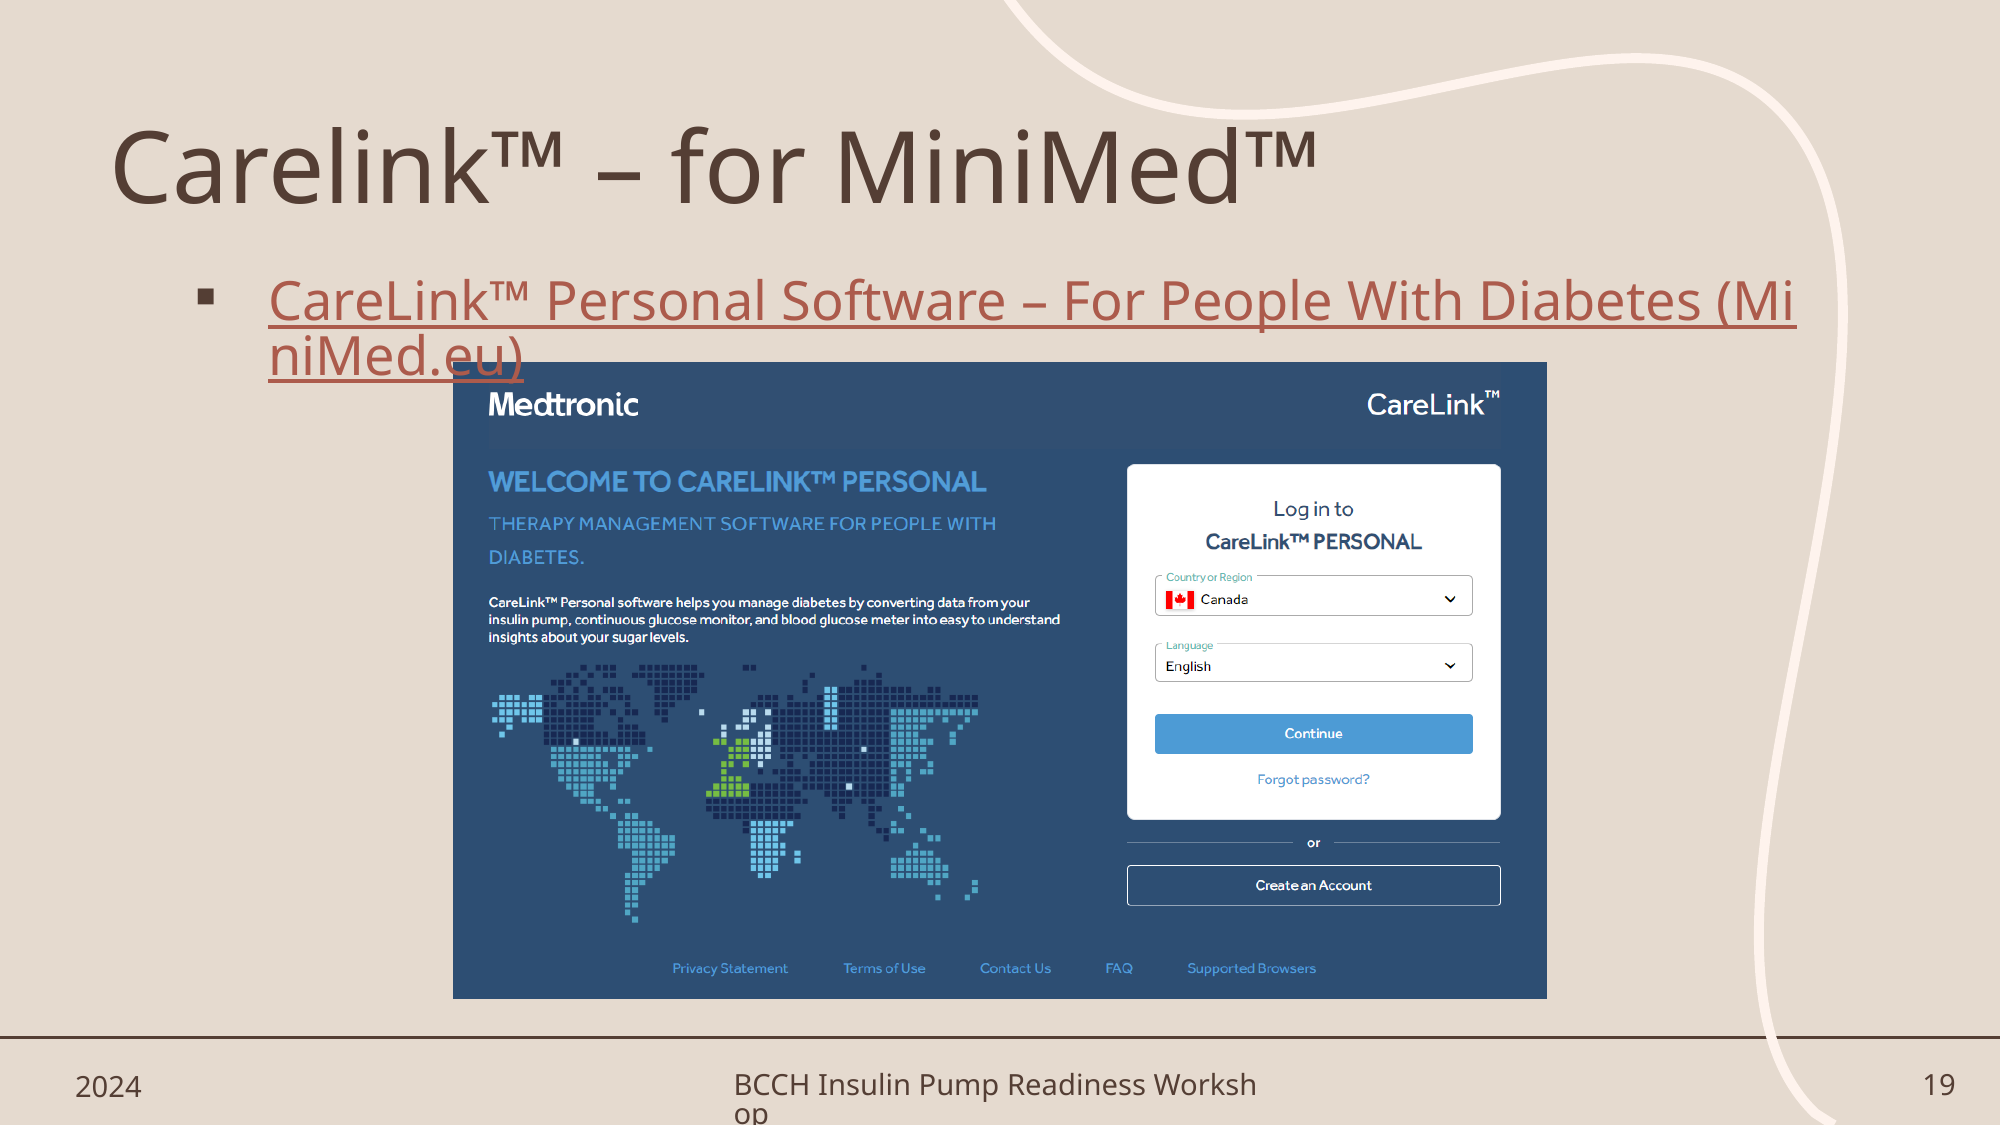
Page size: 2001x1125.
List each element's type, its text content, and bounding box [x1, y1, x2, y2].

slide_number 19 [1808, 1060, 1971, 1112]
title Carelink™ – for MiniMed™ [94, 115, 1820, 227]
slide_number 2024 [60, 1060, 222, 1112]
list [453, 362, 1547, 999]
text_box CareLink™ Personal Software – For People With Diabetes (MiniMed.eu) [178, 259, 1821, 349]
footer BCCH Insulin Pump Readiness Workshop [718, 1060, 1283, 1112]
